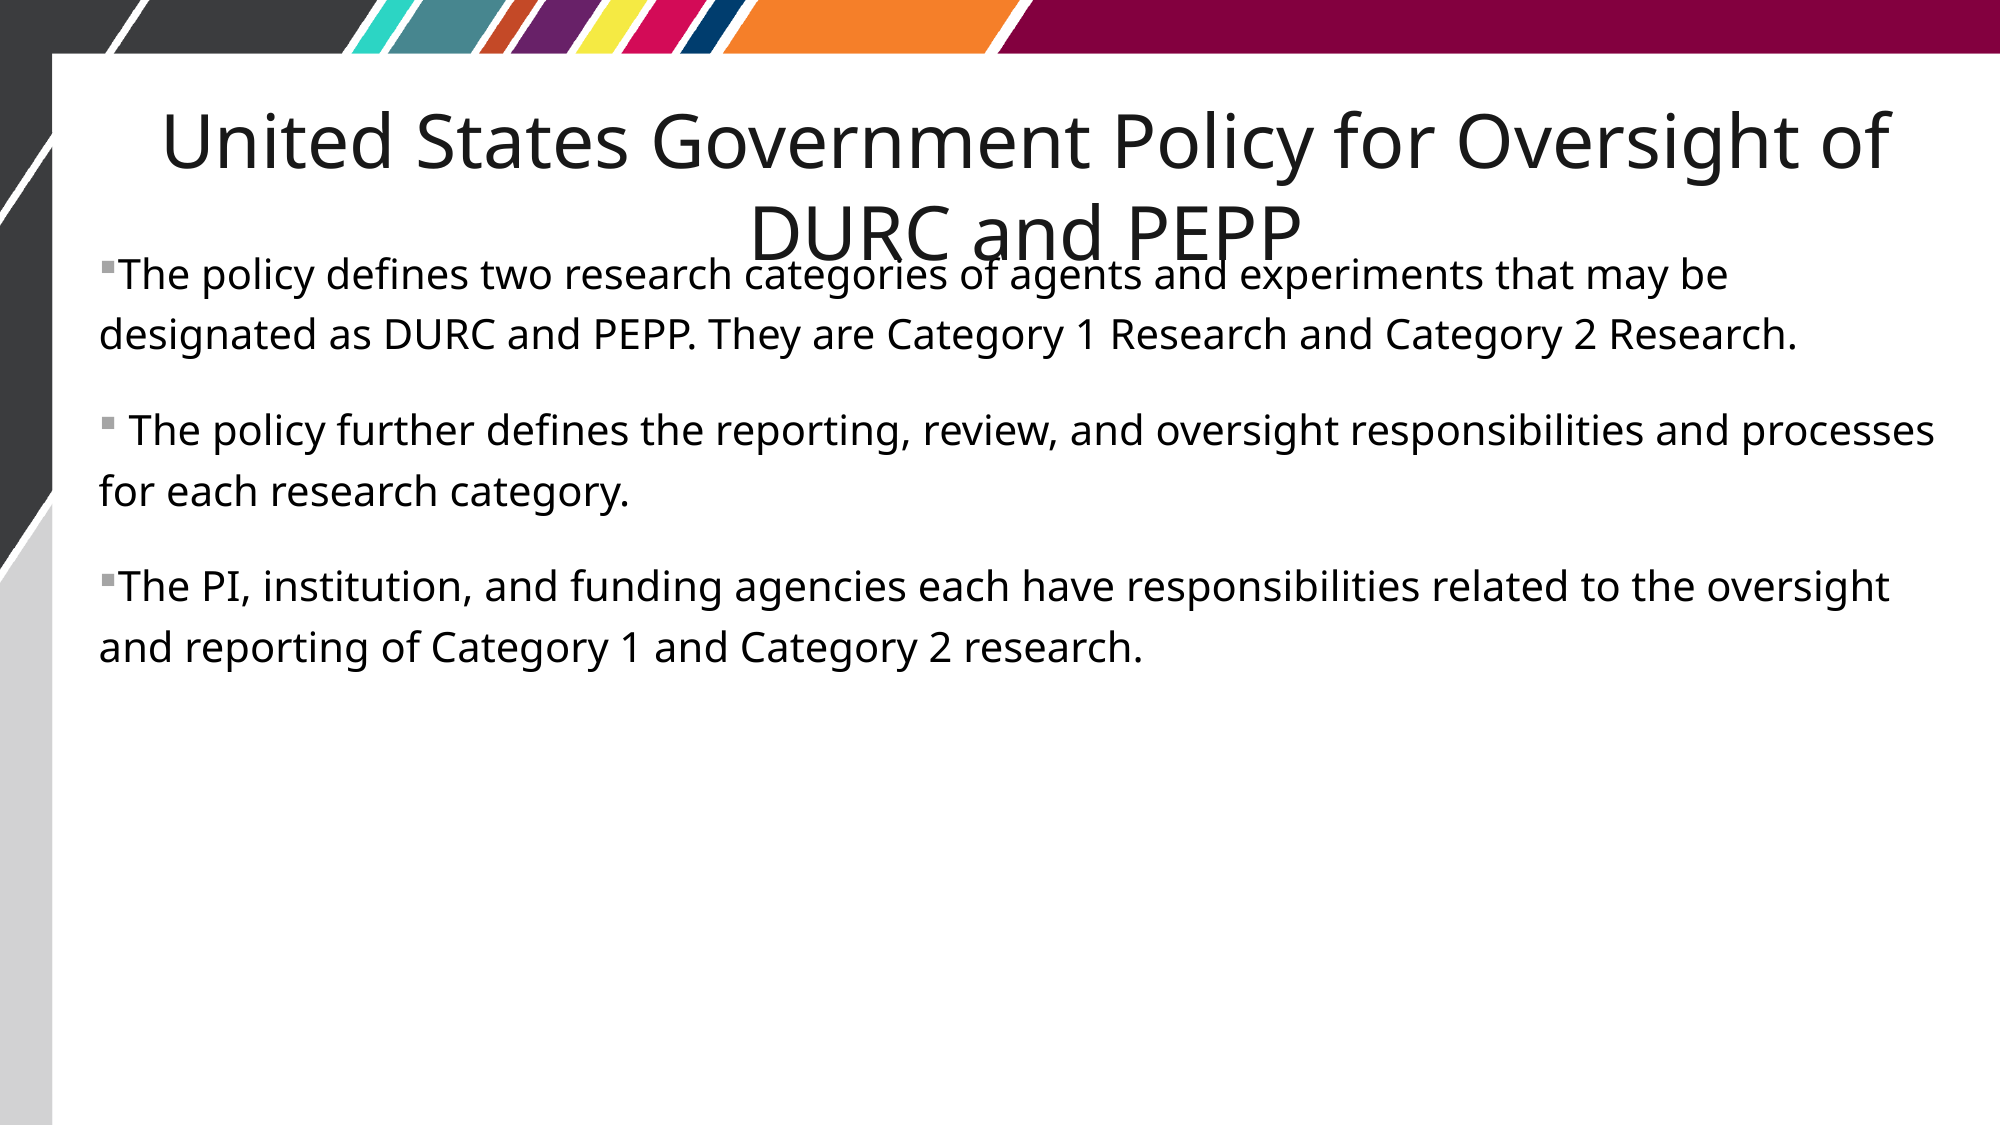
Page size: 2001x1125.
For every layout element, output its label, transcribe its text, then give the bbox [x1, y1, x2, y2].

picture [0, 0, 2000, 1125]
list The policy defines two research categories of agents and experiments that may be designated as DURC and PEPP. They are Category 1 Research and Category 2 Research. The policy further defines the reporting, review, and oversight responsibilities and processes for each research category. The PI, institution, and funding agencies each have responsibilities related to the oversight and reporting of Category 1 and Category 2 research. [98, 237, 1954, 663]
title United States Government Policy for Oversight of DURC and PEPP [58, 91, 1994, 161]
